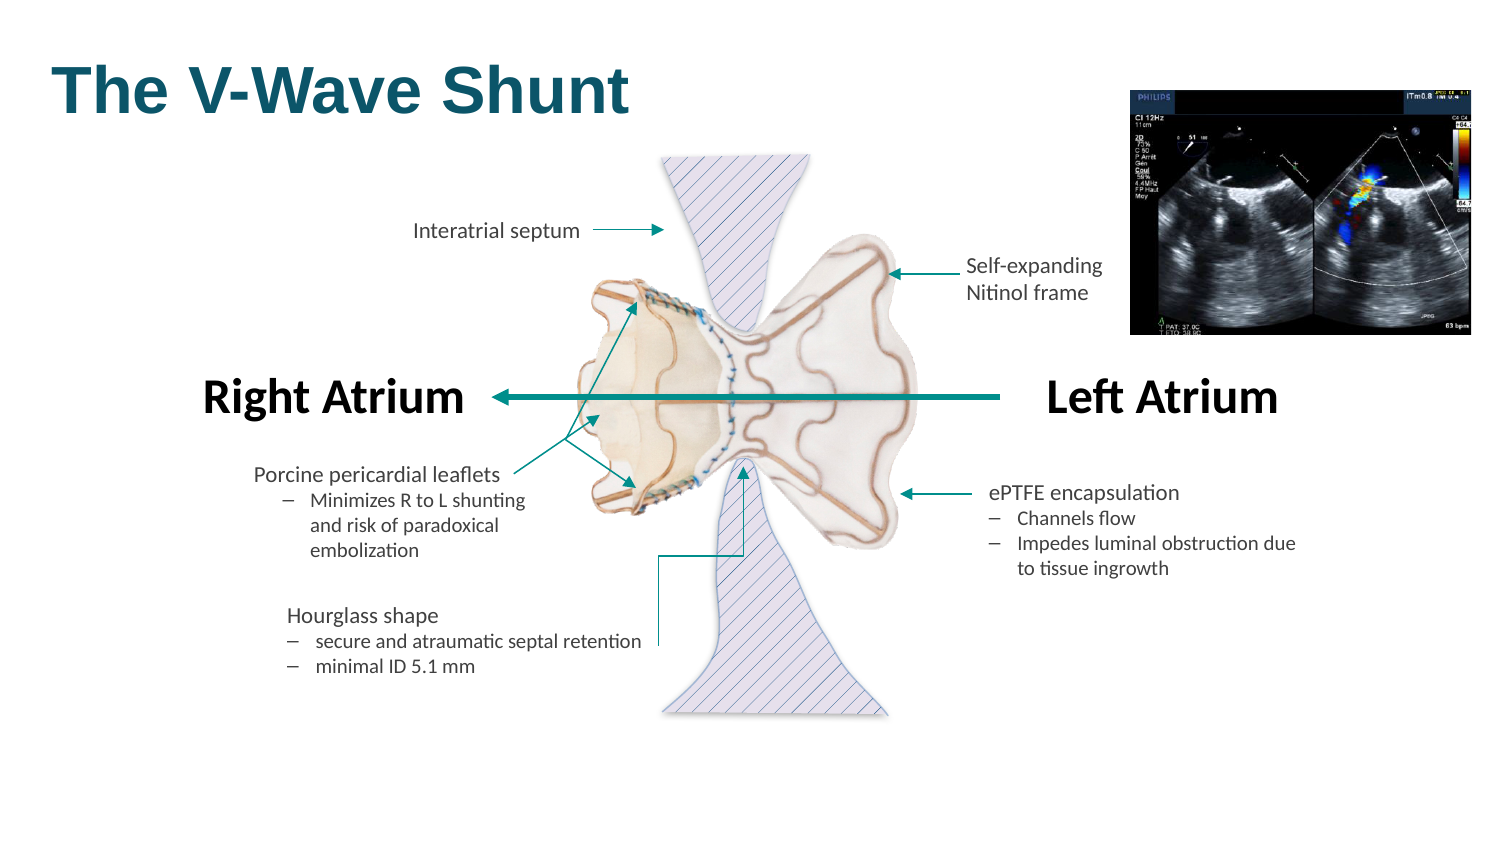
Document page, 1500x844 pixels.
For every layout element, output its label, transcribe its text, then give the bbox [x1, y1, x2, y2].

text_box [202, 153, 1298, 716]
title The V-Wave Shunt [36, 22, 1422, 151]
picture [1129, 90, 1472, 335]
